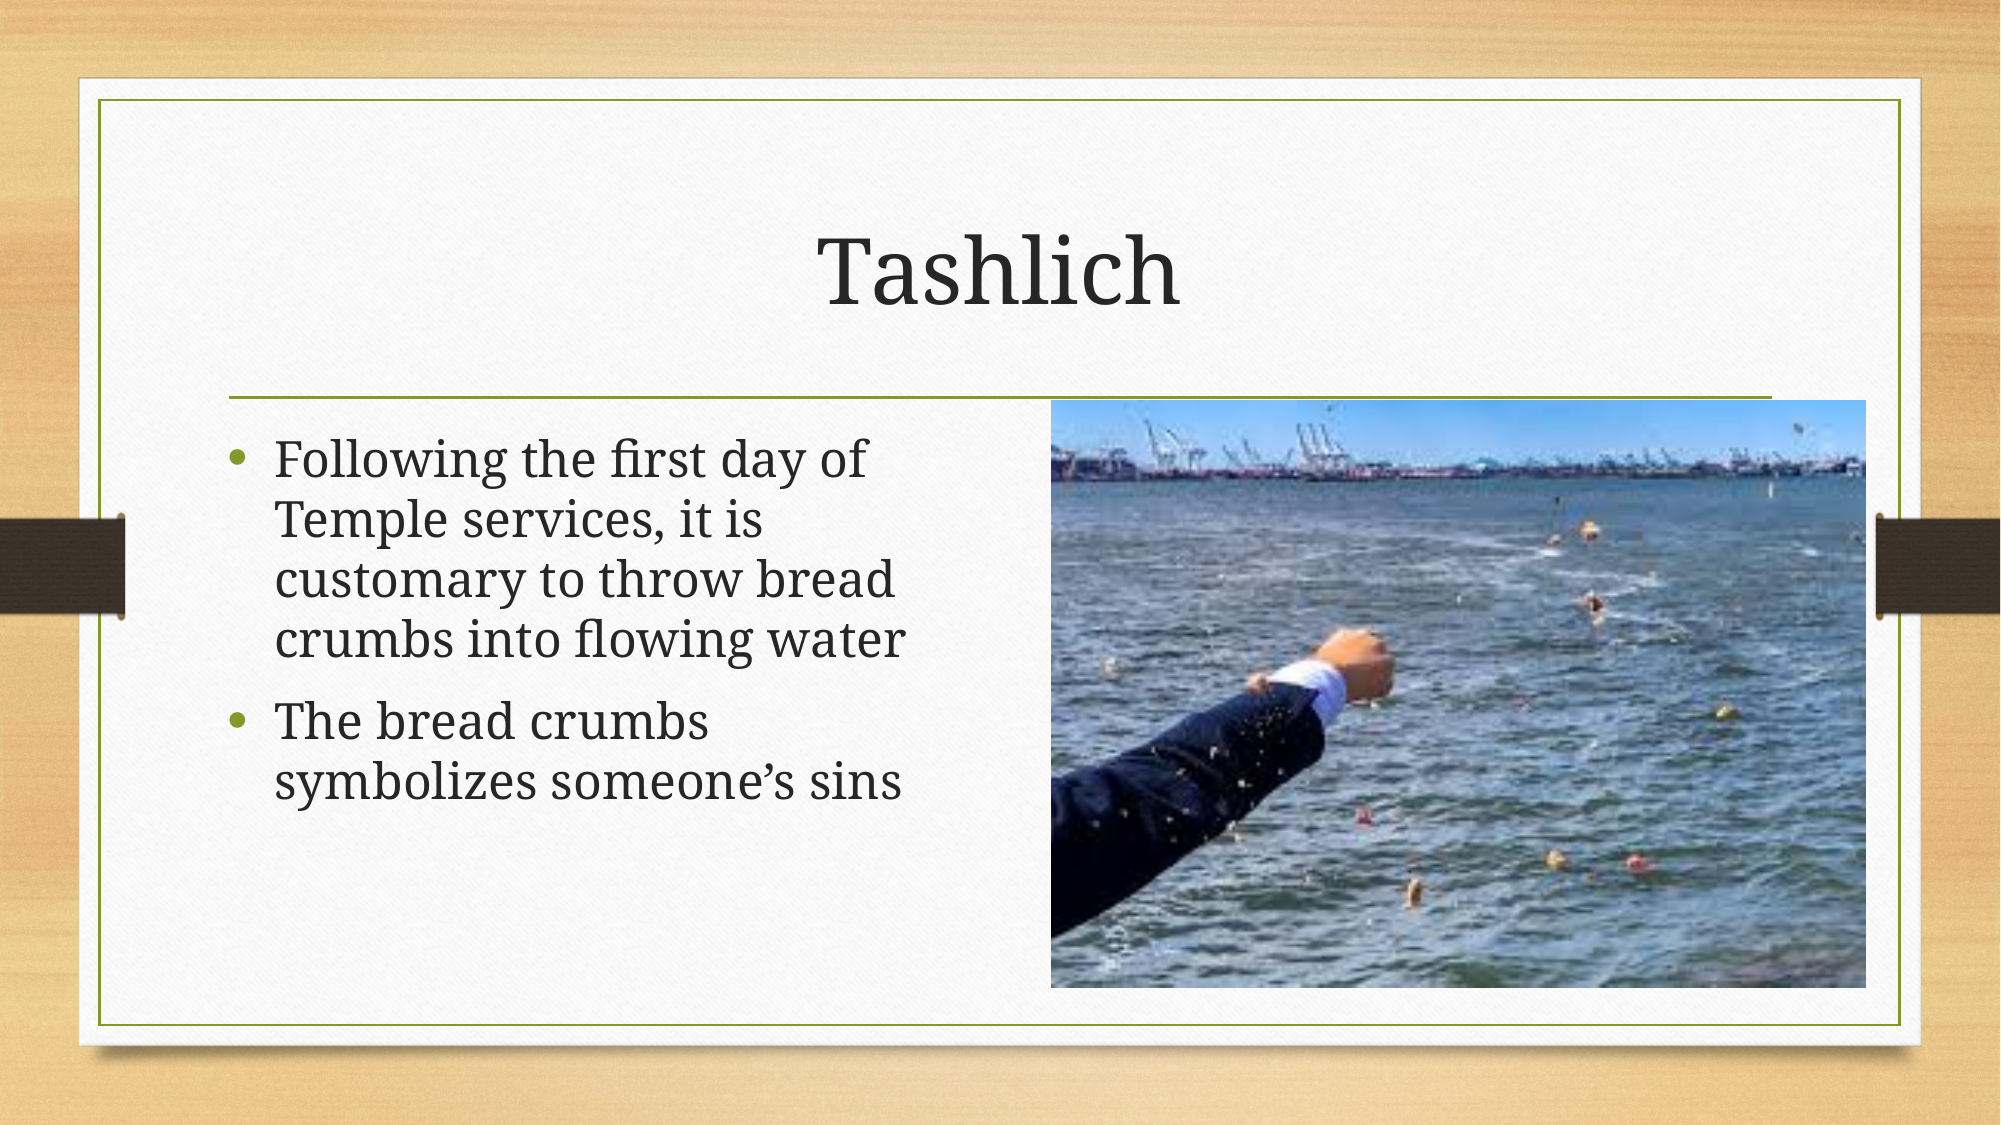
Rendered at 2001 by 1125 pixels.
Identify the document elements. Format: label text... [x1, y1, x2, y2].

title Tashlich [212, 161, 1788, 375]
list Following the first day of Temple services, it is customary to throw bread crumbs into flowing water The bread crumbs symbolizes someone’s sins [212, 419, 1000, 964]
picture [0, 0, 2001, 1125]
